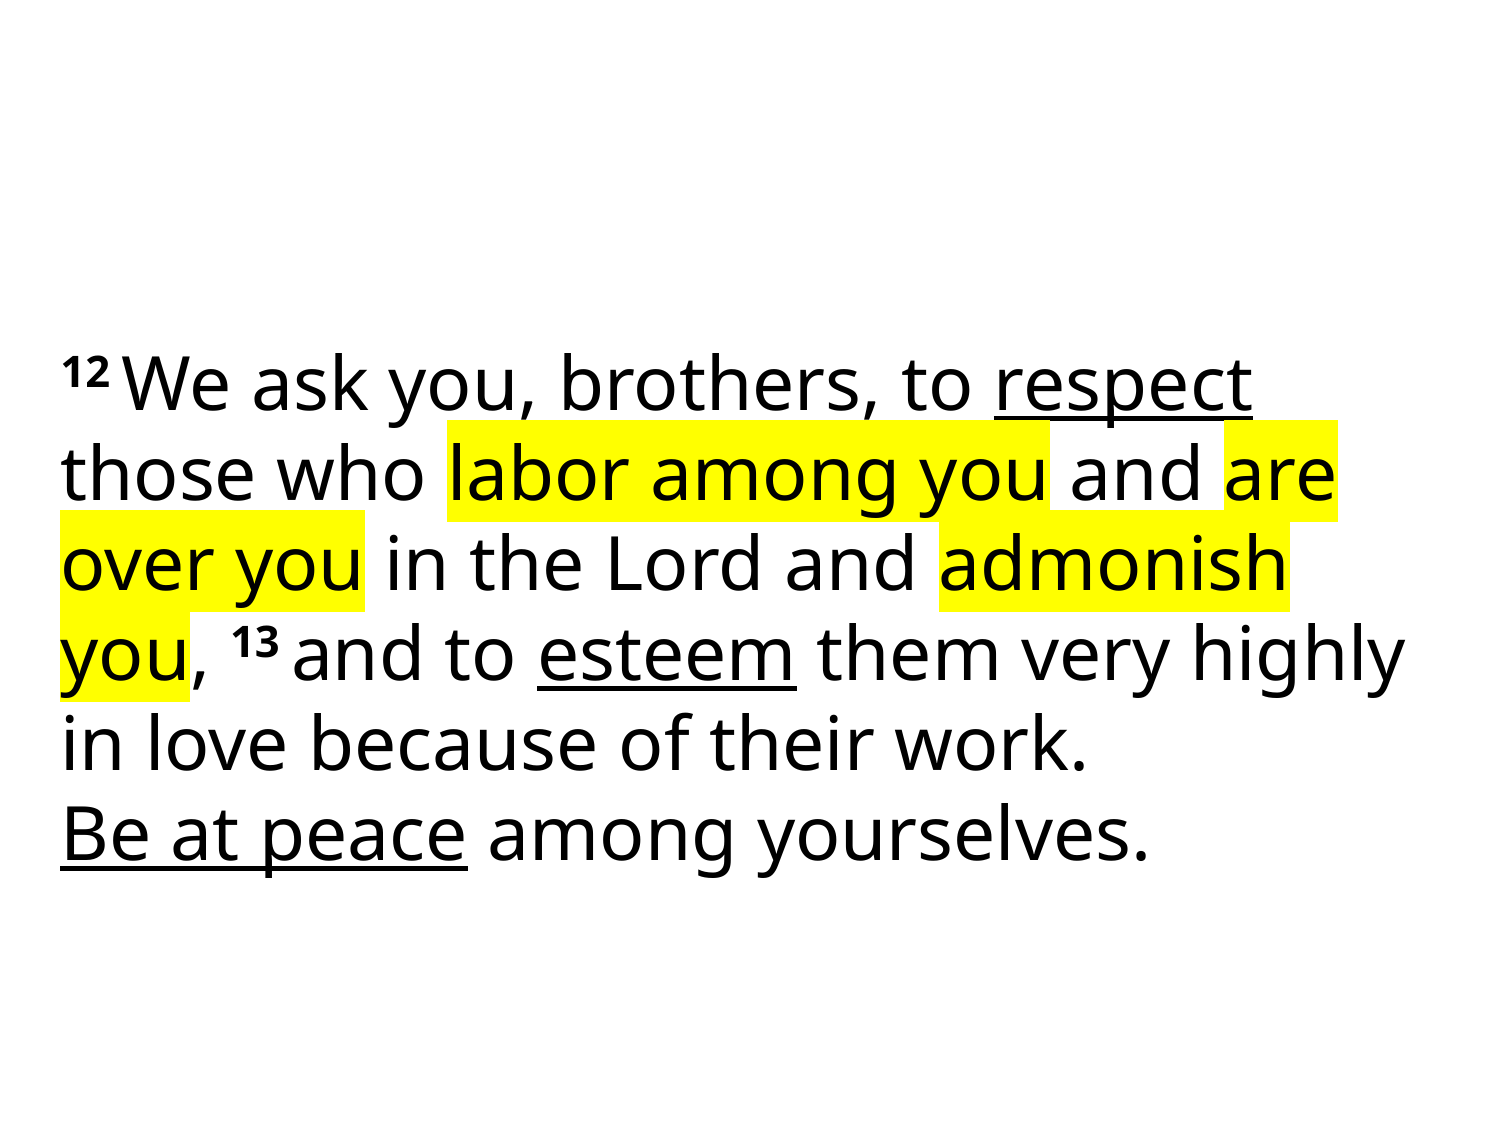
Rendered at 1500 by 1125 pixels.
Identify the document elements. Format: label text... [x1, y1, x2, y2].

text_box 12 We ask you, brothers, to respect those who labor among you and are over you in the Lord and admonish you, 13 and to esteem them very highly in love because of their work. Be at peace among yourselves. [45, 327, 1474, 883]
